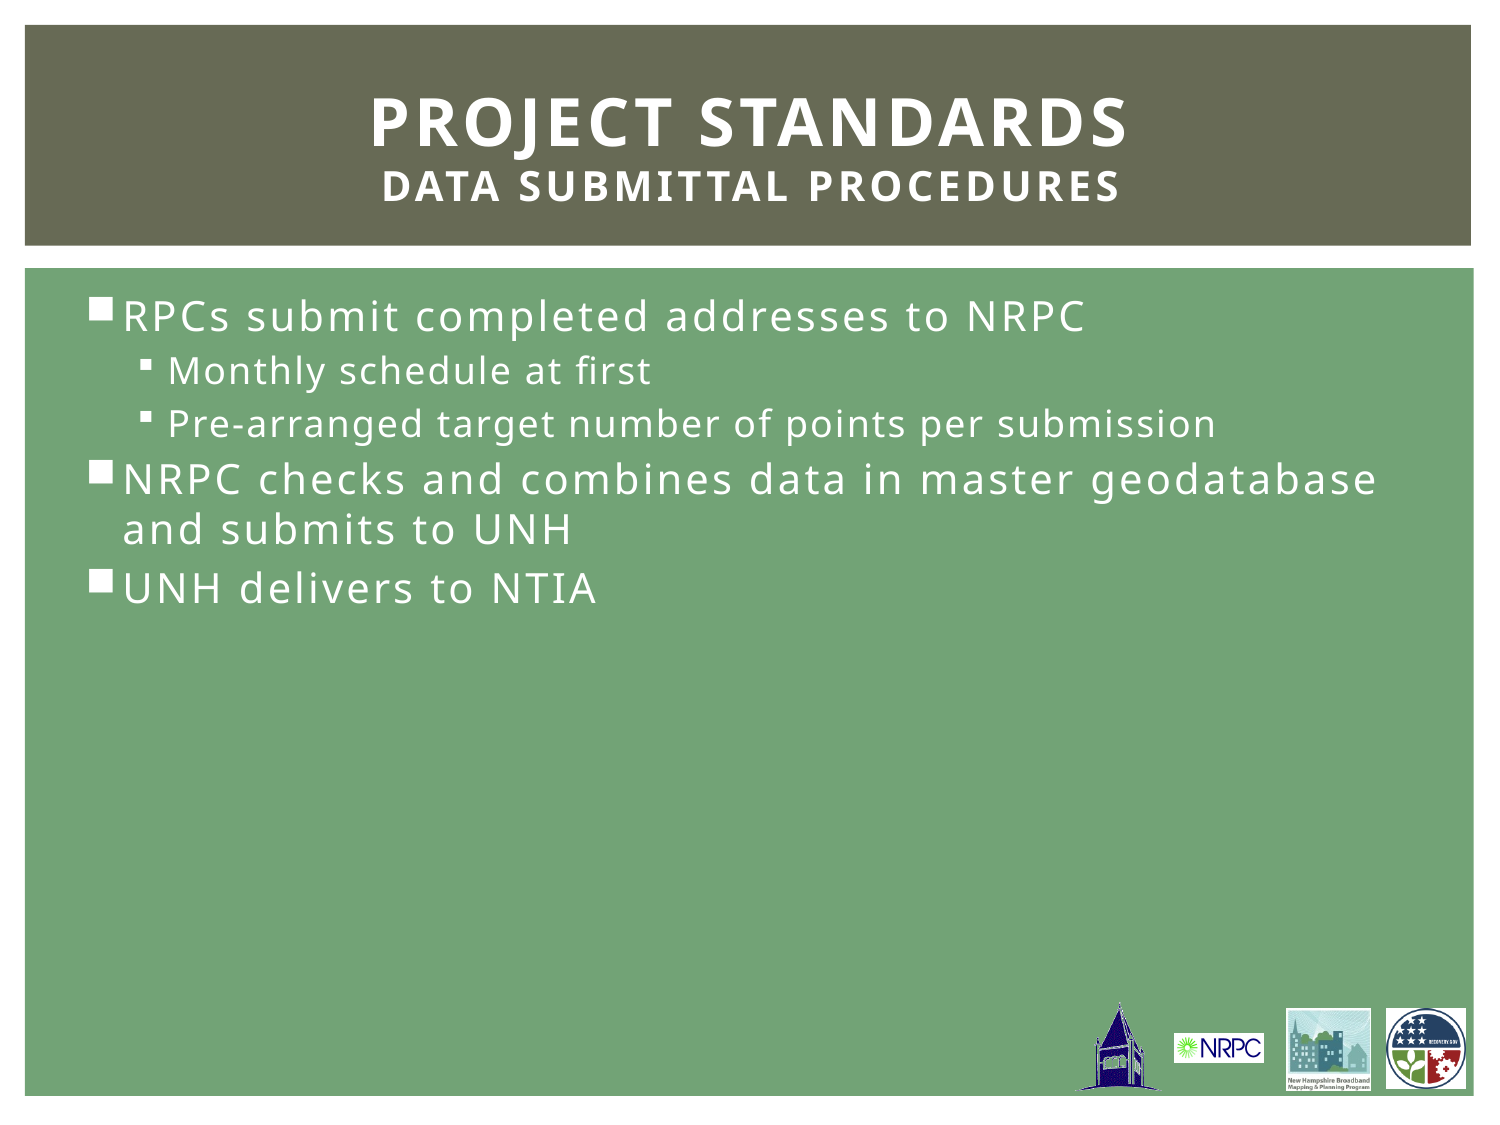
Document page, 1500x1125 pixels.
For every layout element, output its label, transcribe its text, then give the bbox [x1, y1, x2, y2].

list RPCs submit completed addresses to NRPC Monthly schedule at first Pre-arranged target number of points per submission NRPC checks and combines data in master geodatabase and submits to UNH UNH delivers to NTIA [62, 281, 1442, 1005]
picture [1173, 1033, 1265, 1063]
title PROJECT STANDARDS DATA SUBMITTAL PROCEDURES [62, 58, 1438, 232]
picture [1386, 1008, 1467, 1089]
picture [1075, 1002, 1162, 1091]
picture [1286, 1007, 1372, 1091]
